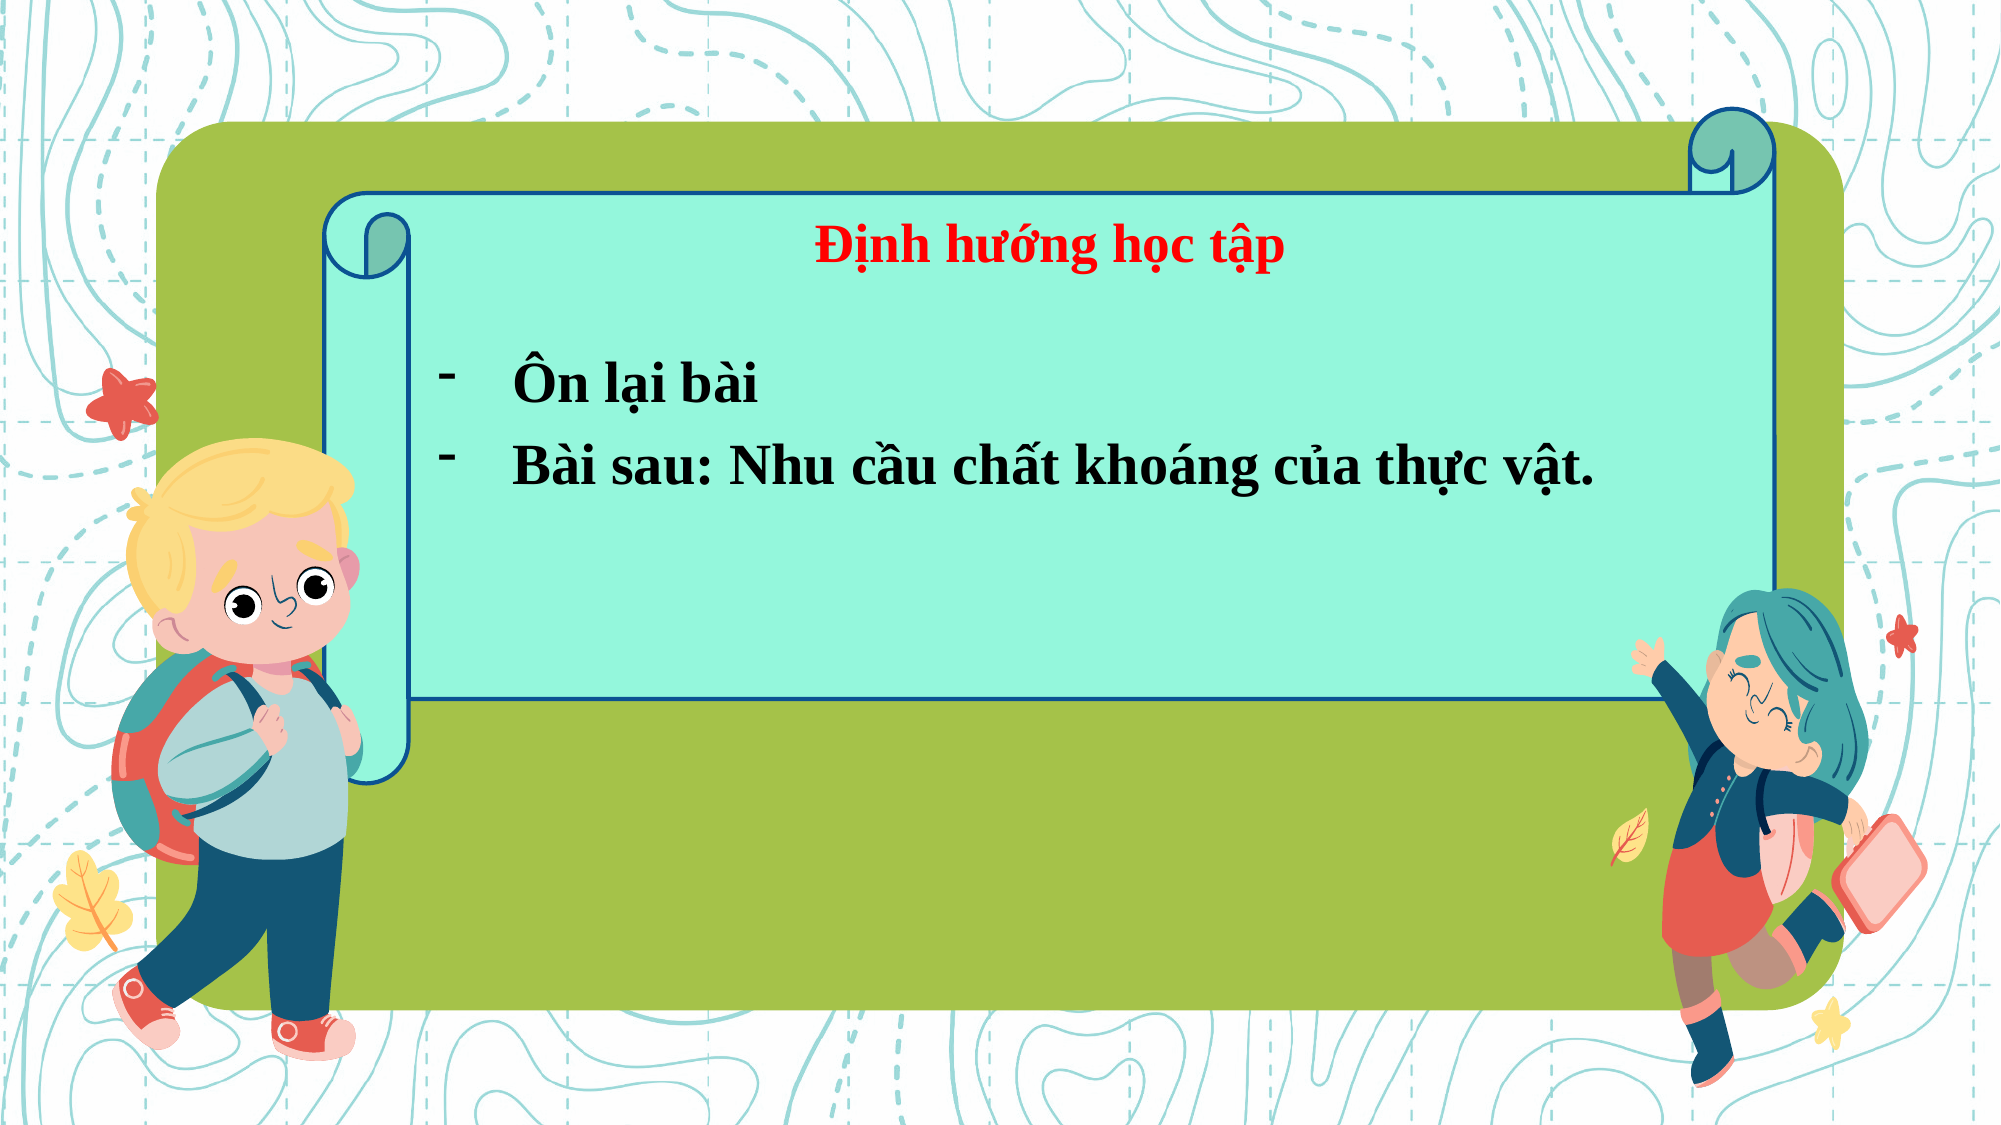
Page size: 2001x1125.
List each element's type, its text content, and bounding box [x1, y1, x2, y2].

text_box Ôn lại bài Bài sau: Nhu cầu chất khoáng của thực vật. [422, 337, 1807, 504]
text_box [1610, 587, 1930, 1088]
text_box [52, 367, 364, 1062]
text_box [322, 106, 1777, 786]
text_box Định hướng học tập [580, 199, 1521, 282]
picture [0, 0, 2000, 1125]
